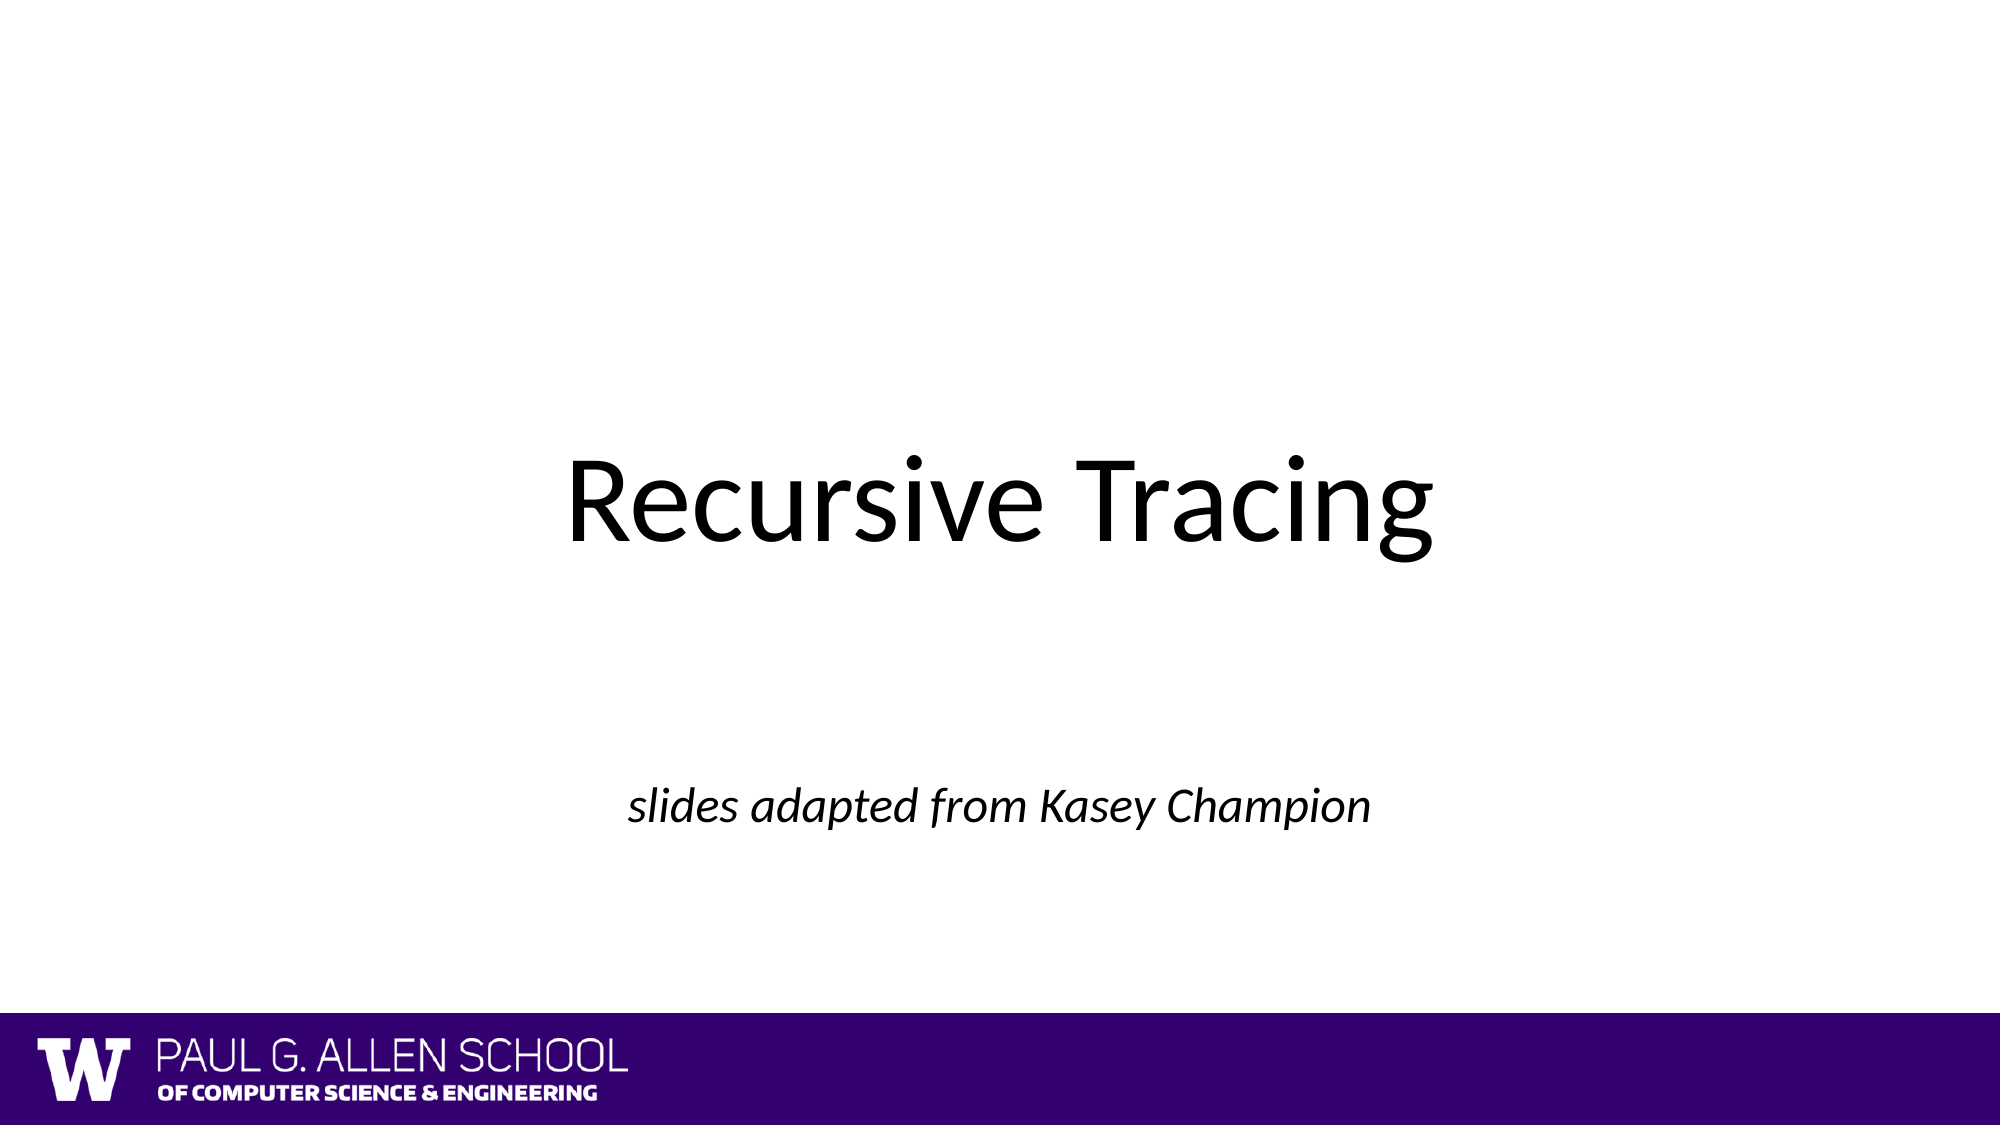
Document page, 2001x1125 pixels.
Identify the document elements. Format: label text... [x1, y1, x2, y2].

text_box slides adapted from Kasey Champion [249, 771, 1750, 937]
picture [0, 1013, 2000, 1125]
title Recursive Tracing [249, 184, 1750, 576]
